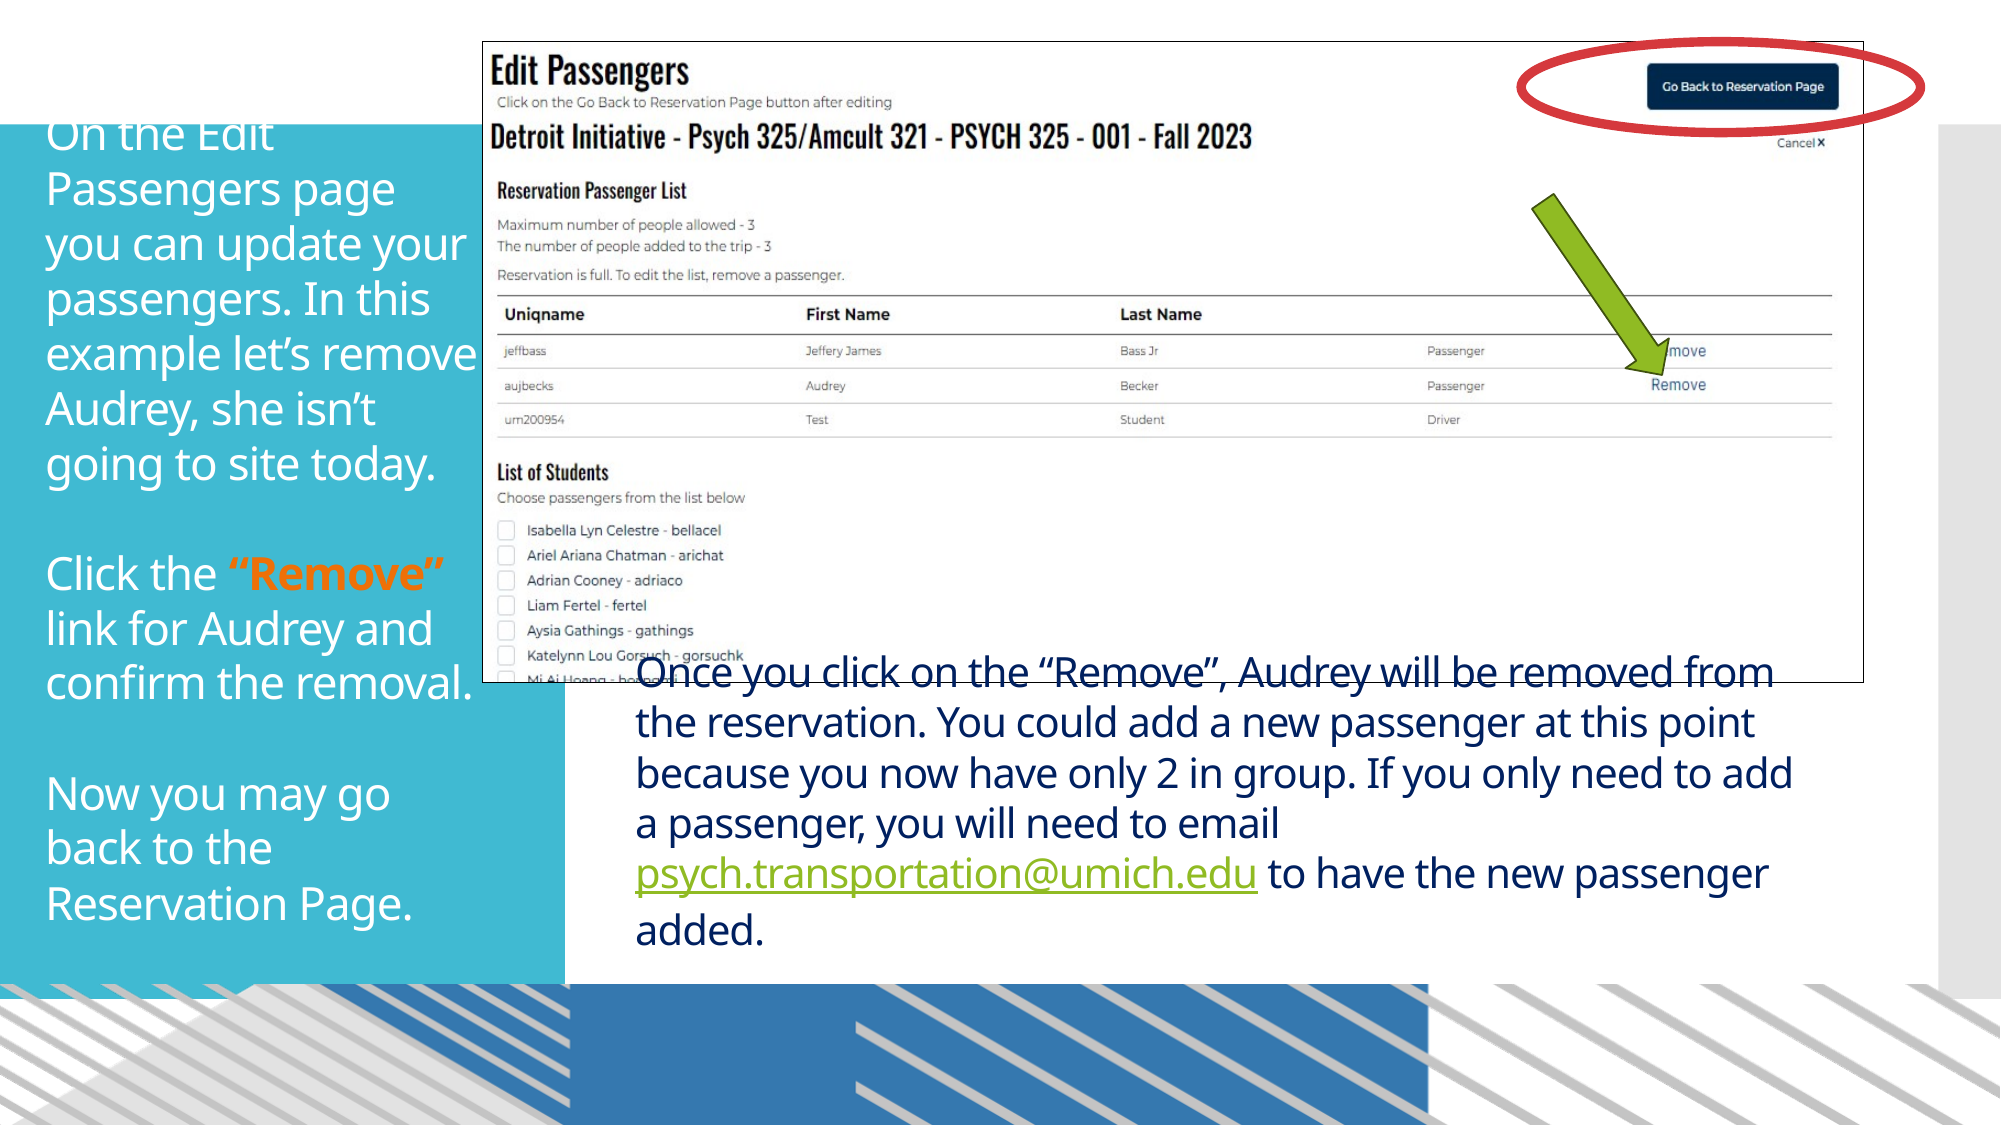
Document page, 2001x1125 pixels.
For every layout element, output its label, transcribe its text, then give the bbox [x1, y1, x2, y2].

picture [482, 41, 1864, 682]
text_box [1864, 54, 1922, 120]
text_box Once you click on the “Remove”, Audrey will be removed from the reservation. You could add a new passenger at this point because you now have only 2 in group. If you only need to add a passenger, you will need to email psych.transportation@umich.edu to have the new passenger added. [635, 682, 1794, 954]
title On the Edit Passengers page you can update your passengers. In this example let’s remove Audrey, she isn’t going to site today. Click the “Remove” link for Audrey and confirm the removal. Now you may go back to the Reservation Page. [45, 151, 483, 930]
picture [0, 984, 2000, 1125]
